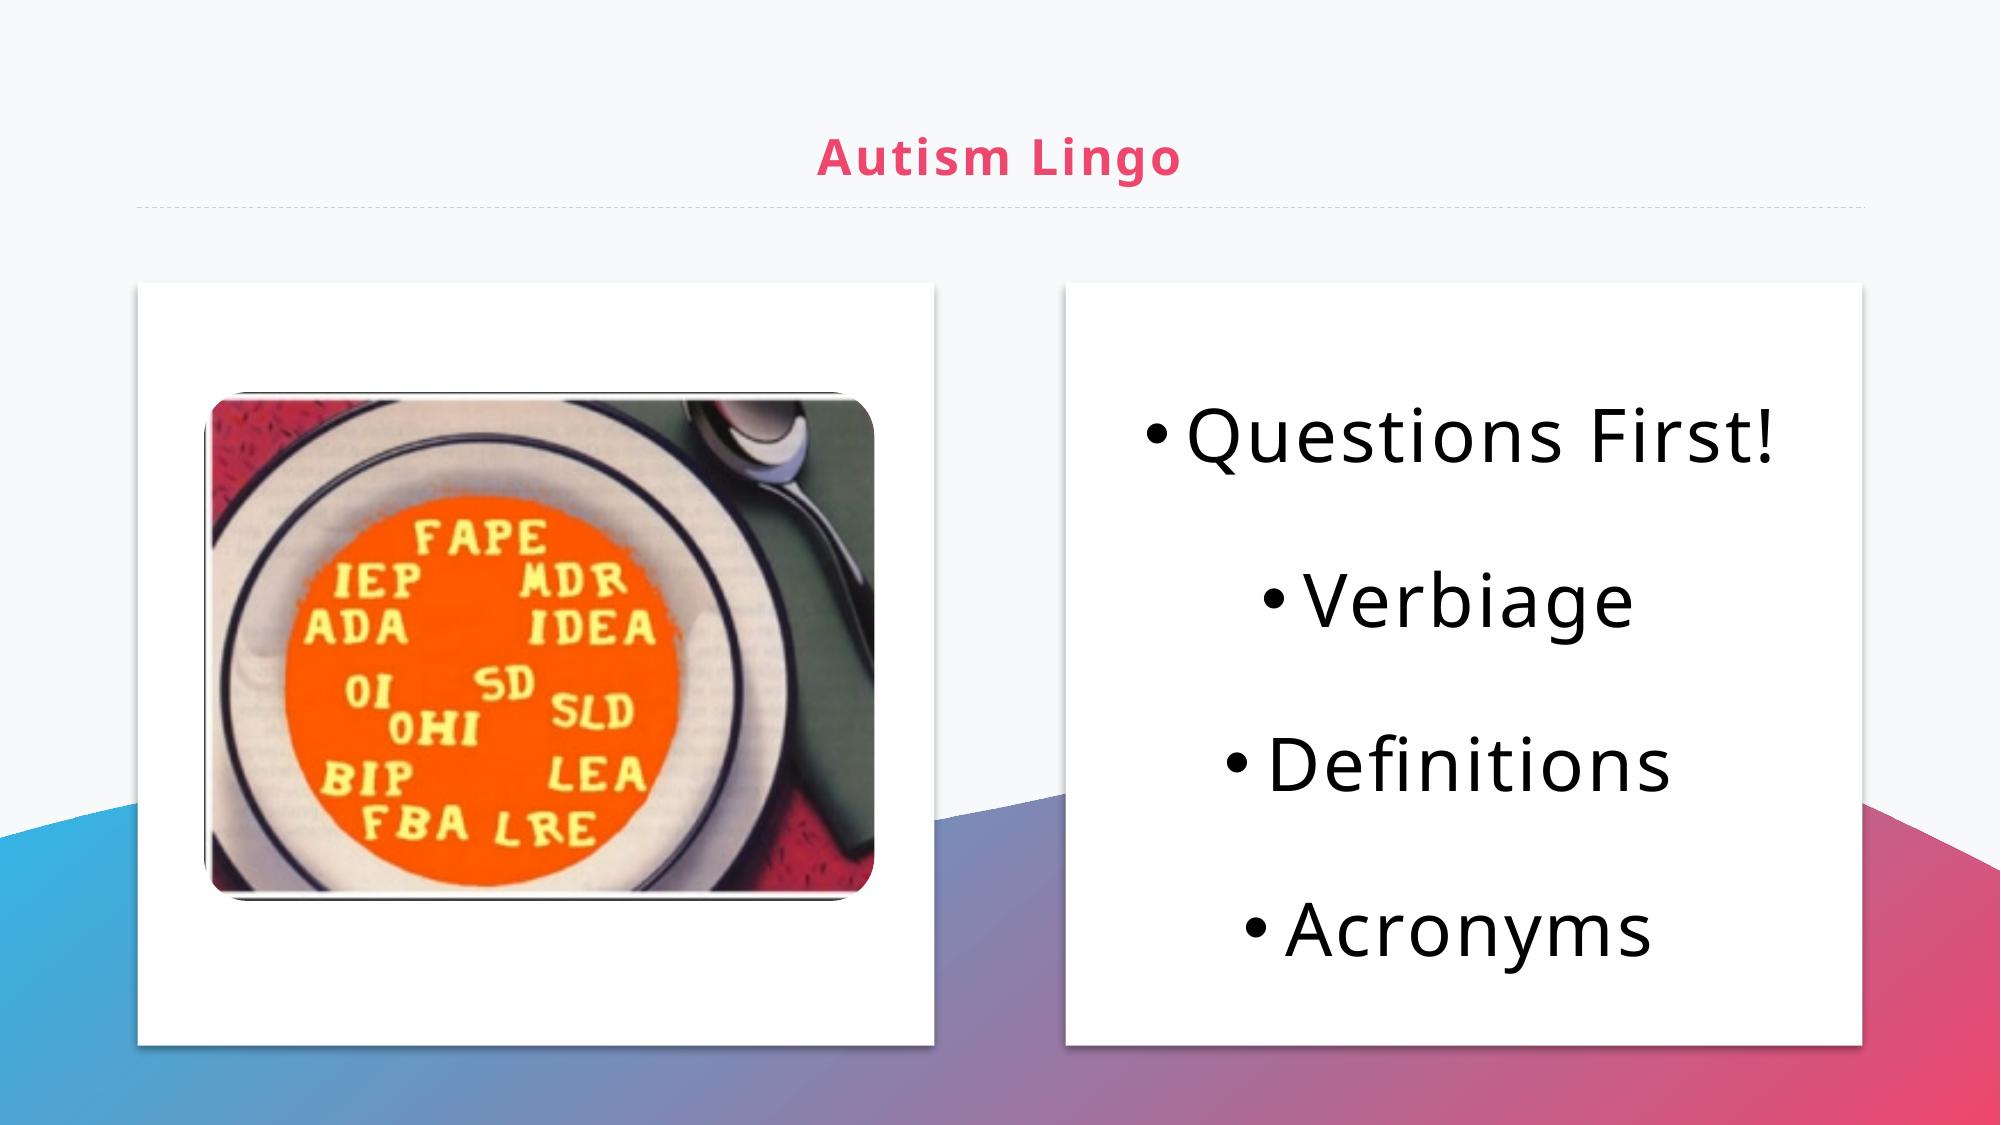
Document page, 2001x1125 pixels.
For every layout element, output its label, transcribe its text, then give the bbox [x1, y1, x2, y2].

title Autism Lingo [137, 111, 1863, 208]
list Questions First! Verbiage Definitions Acronyms [1125, 336, 1796, 983]
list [204, 391, 875, 901]
